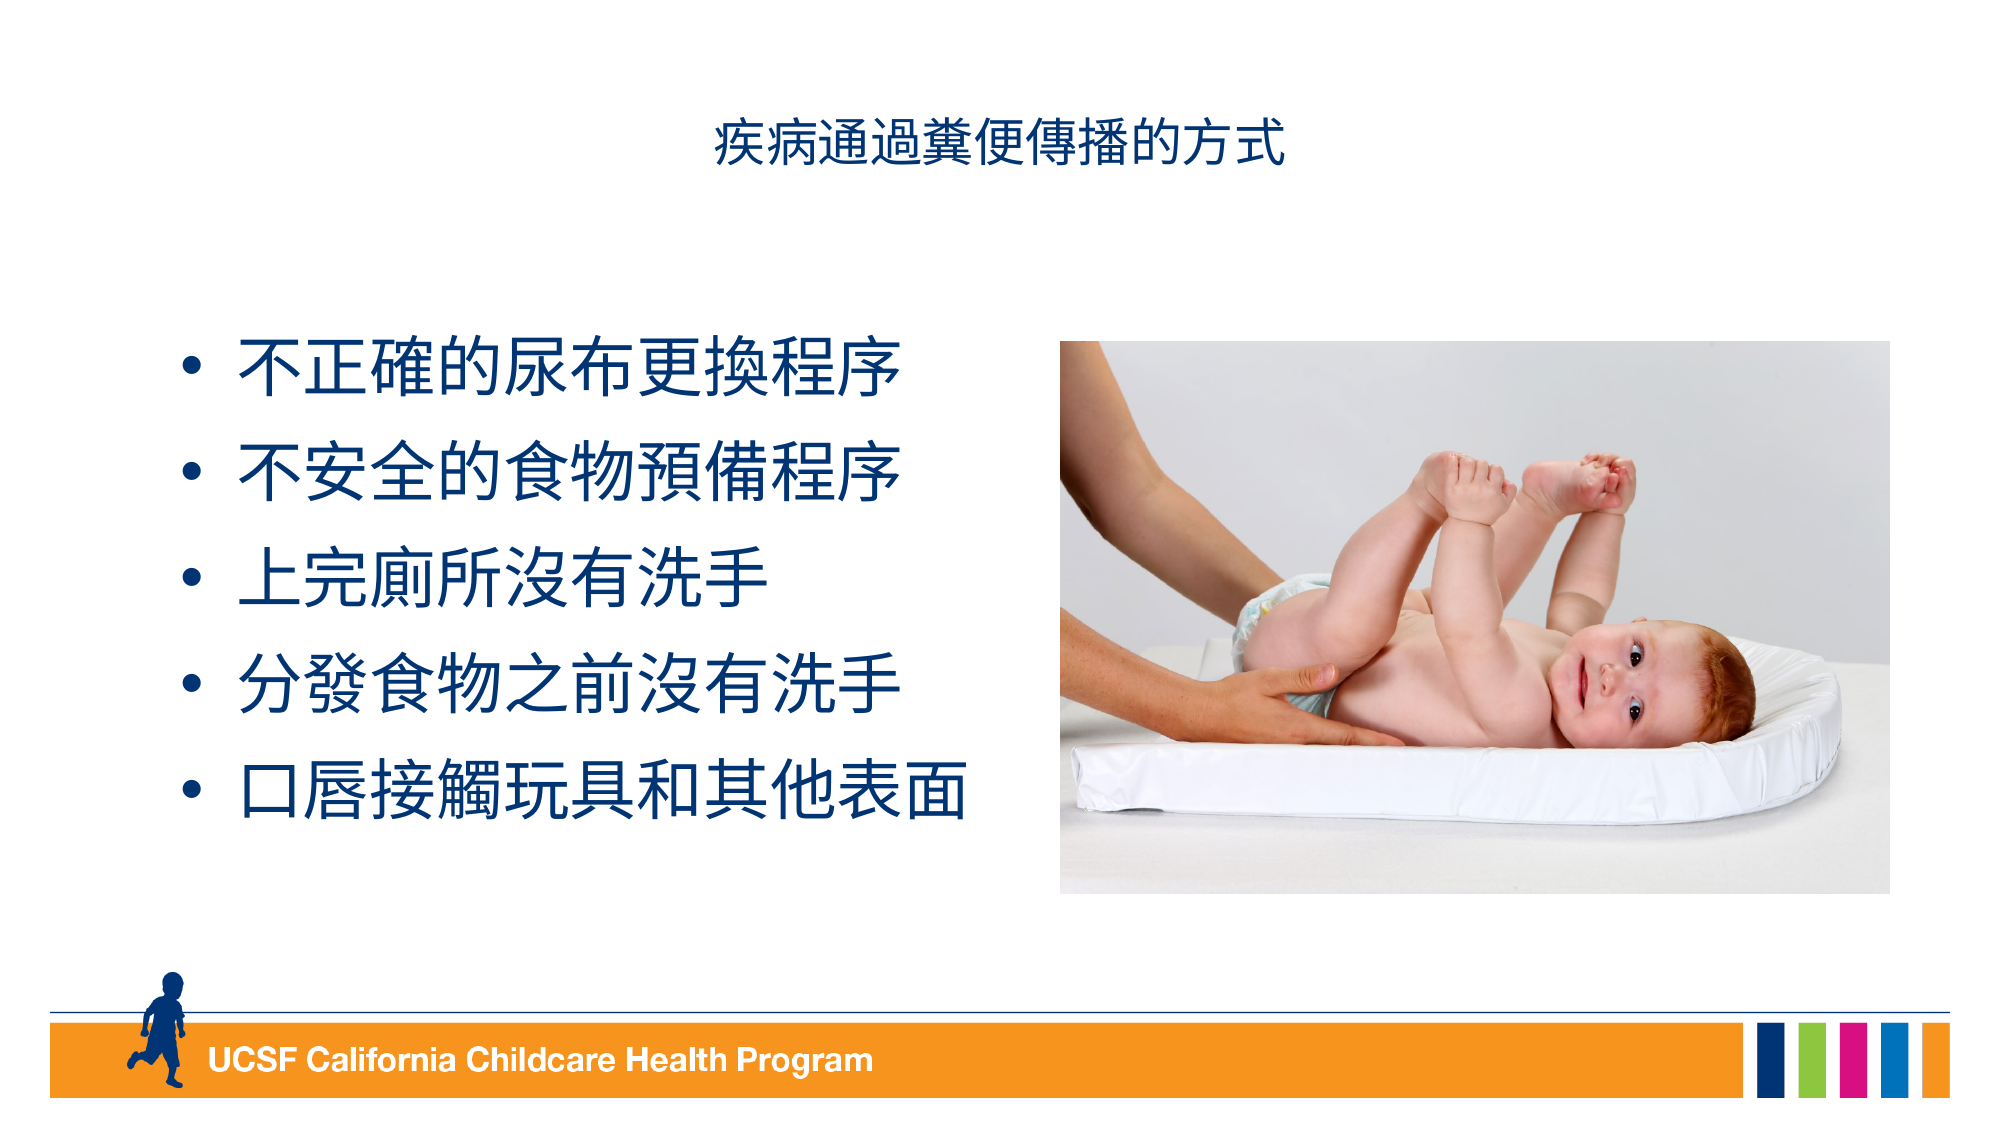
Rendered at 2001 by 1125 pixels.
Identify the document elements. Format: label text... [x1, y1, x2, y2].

list 不正確的尿布更換程序 不安全的食物預備程序 上完廁所沒有洗手 分發食物之前沒有洗手 口唇接觸玩具和其他表面 [164, 316, 1515, 889]
title 疾病通過糞便傳播的方式 [324, 45, 1675, 237]
picture [50, 972, 1950, 1098]
picture [1059, 341, 1890, 895]
